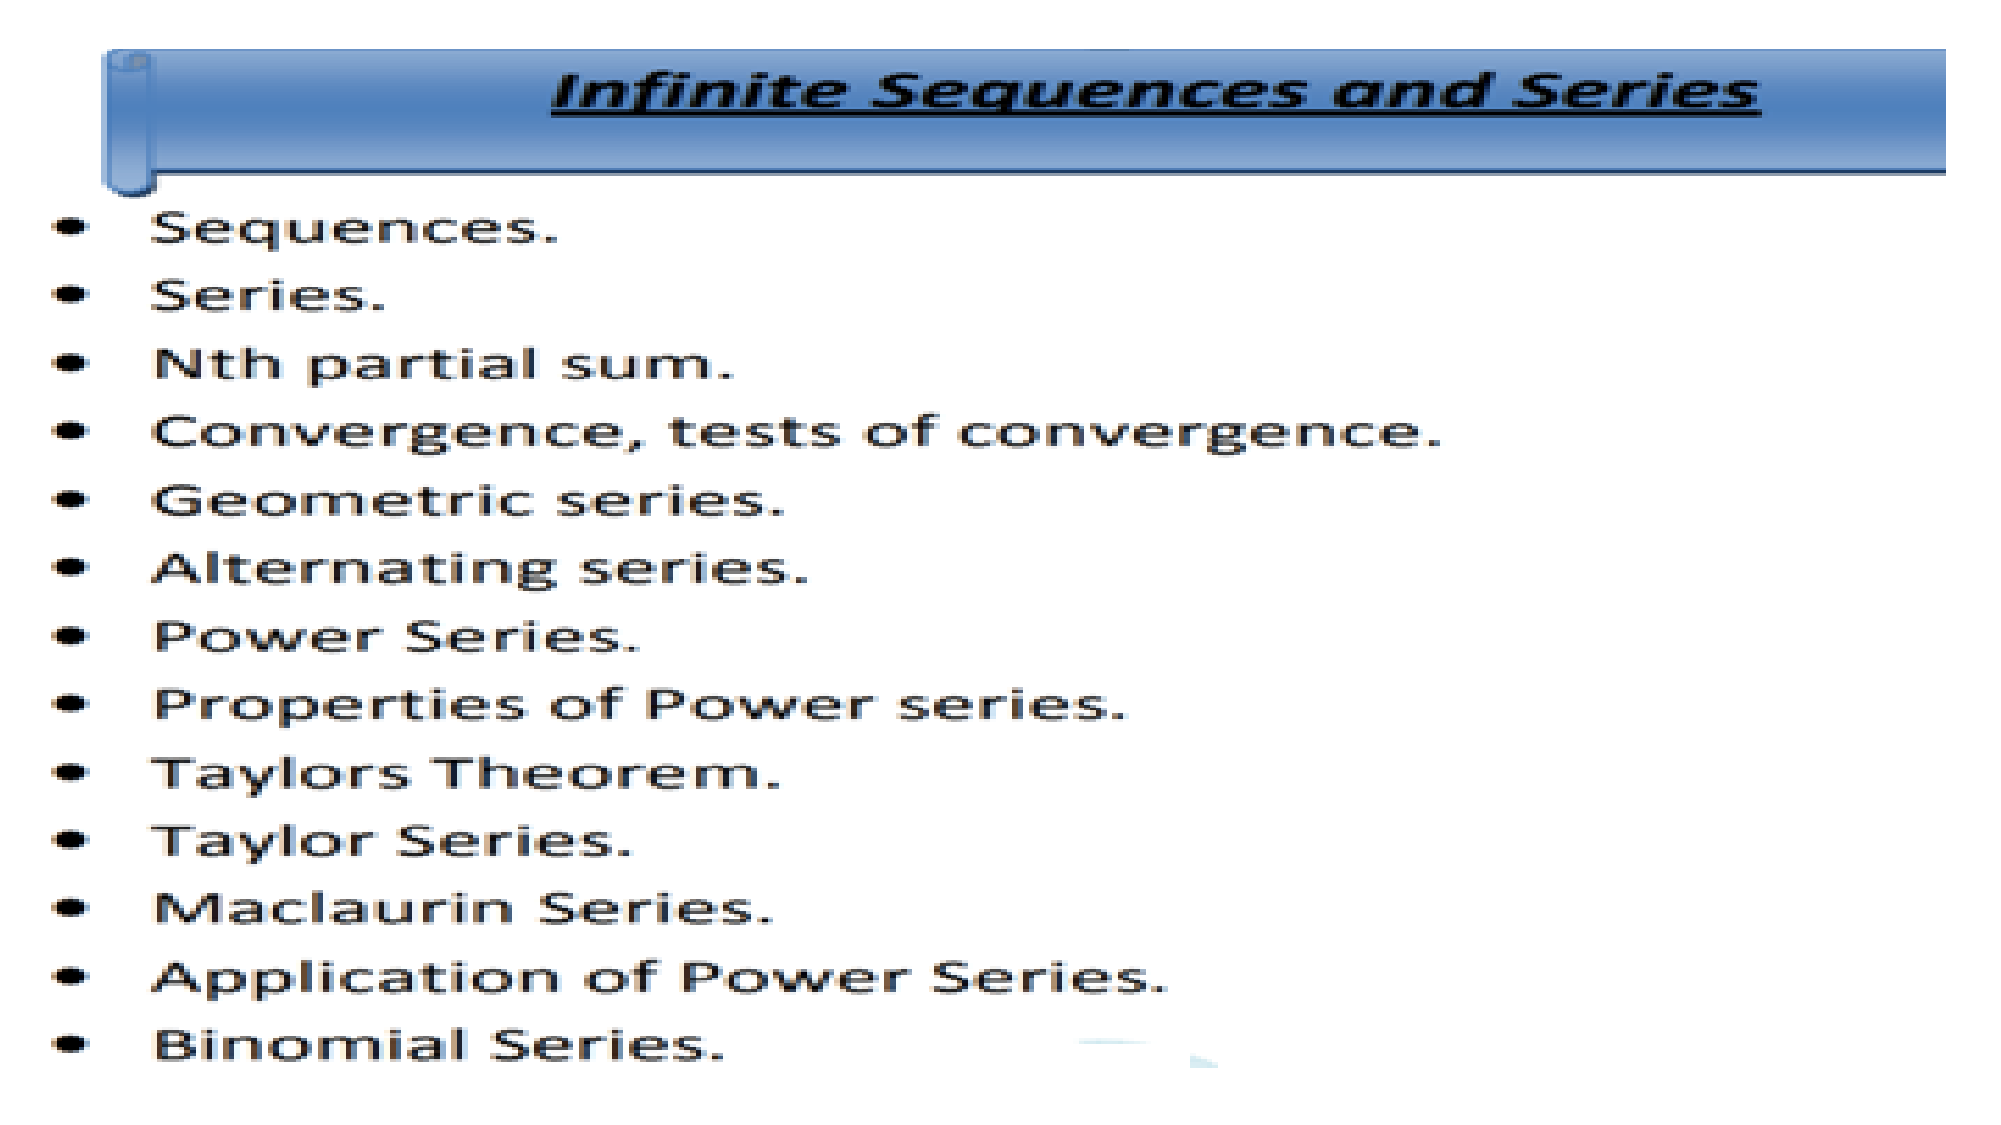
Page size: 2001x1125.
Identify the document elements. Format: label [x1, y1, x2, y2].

picture [46, 49, 1946, 1068]
